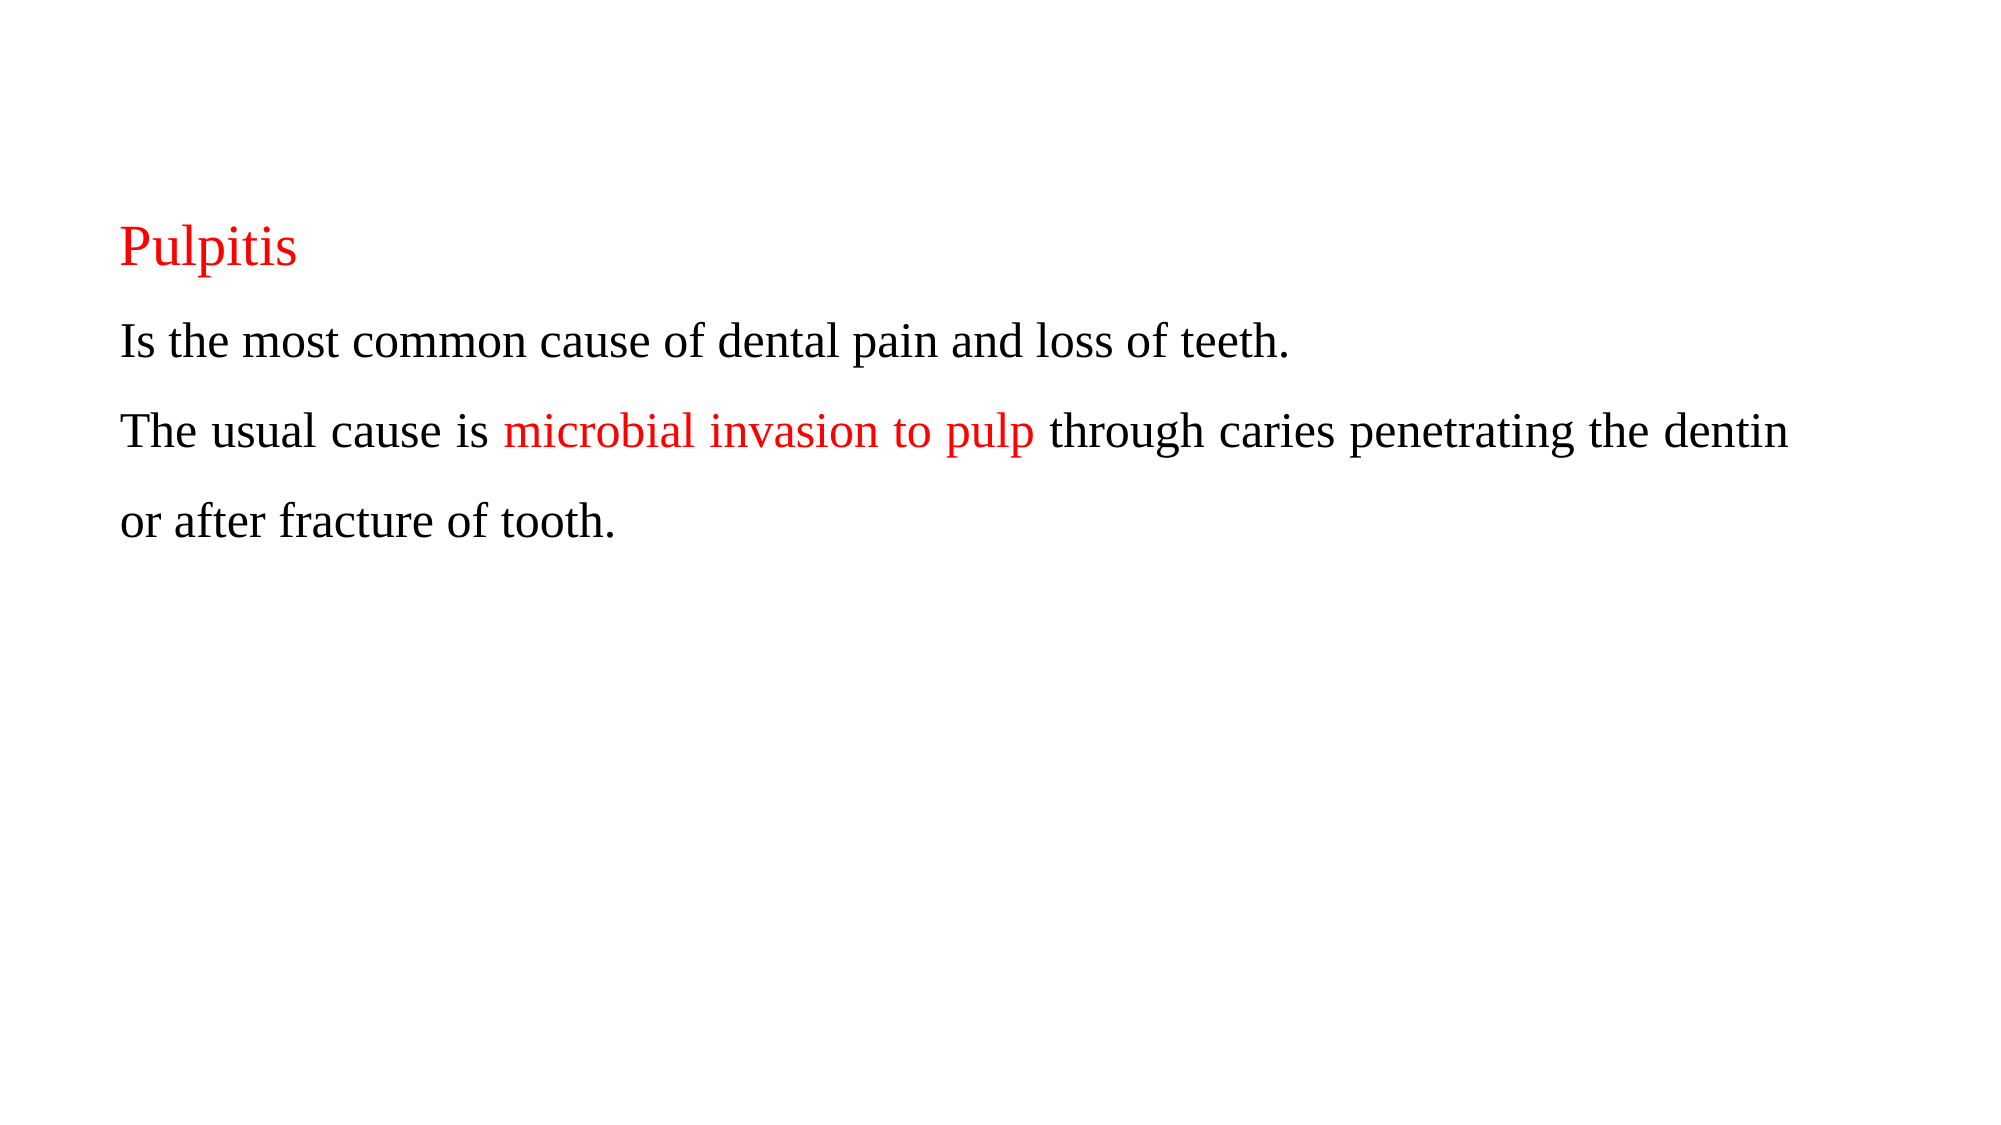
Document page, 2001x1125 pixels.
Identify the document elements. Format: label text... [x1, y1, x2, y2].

text_box Pulpitis Is the most common cause of dental pain and loss of teeth. The usual cause is microbial invasion to pulp through caries penetrating the dentin or after fracture of tooth. [105, 164, 1805, 555]
